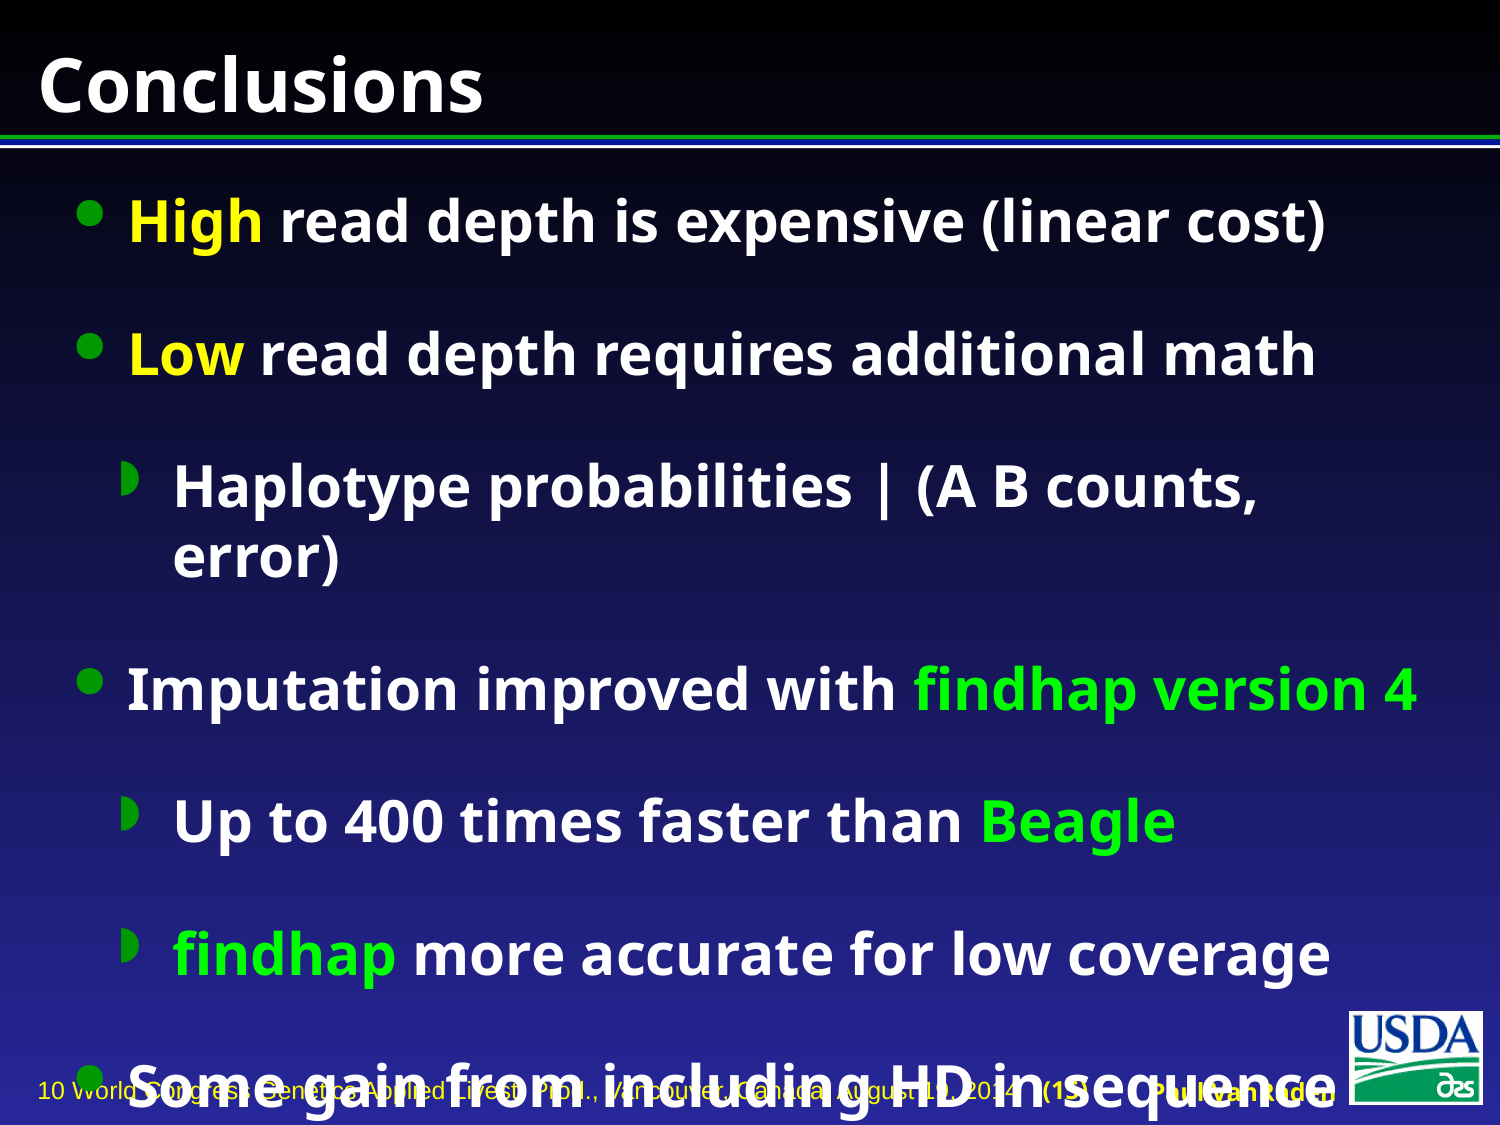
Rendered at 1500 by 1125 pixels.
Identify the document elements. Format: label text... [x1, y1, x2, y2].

list High read depth is expensive (linear cost) Low read depth requires additional math Haplotype probabilities | (A B counts, error) Imputation improved with findhap version 4 Up to 400 times faster than Beagle findhap more accurate for low coverage Some gain from including HD in sequence [74, 184, 1425, 1059]
title Conclusions [37, 37, 1463, 226]
picture [1349, 1011, 1483, 1105]
